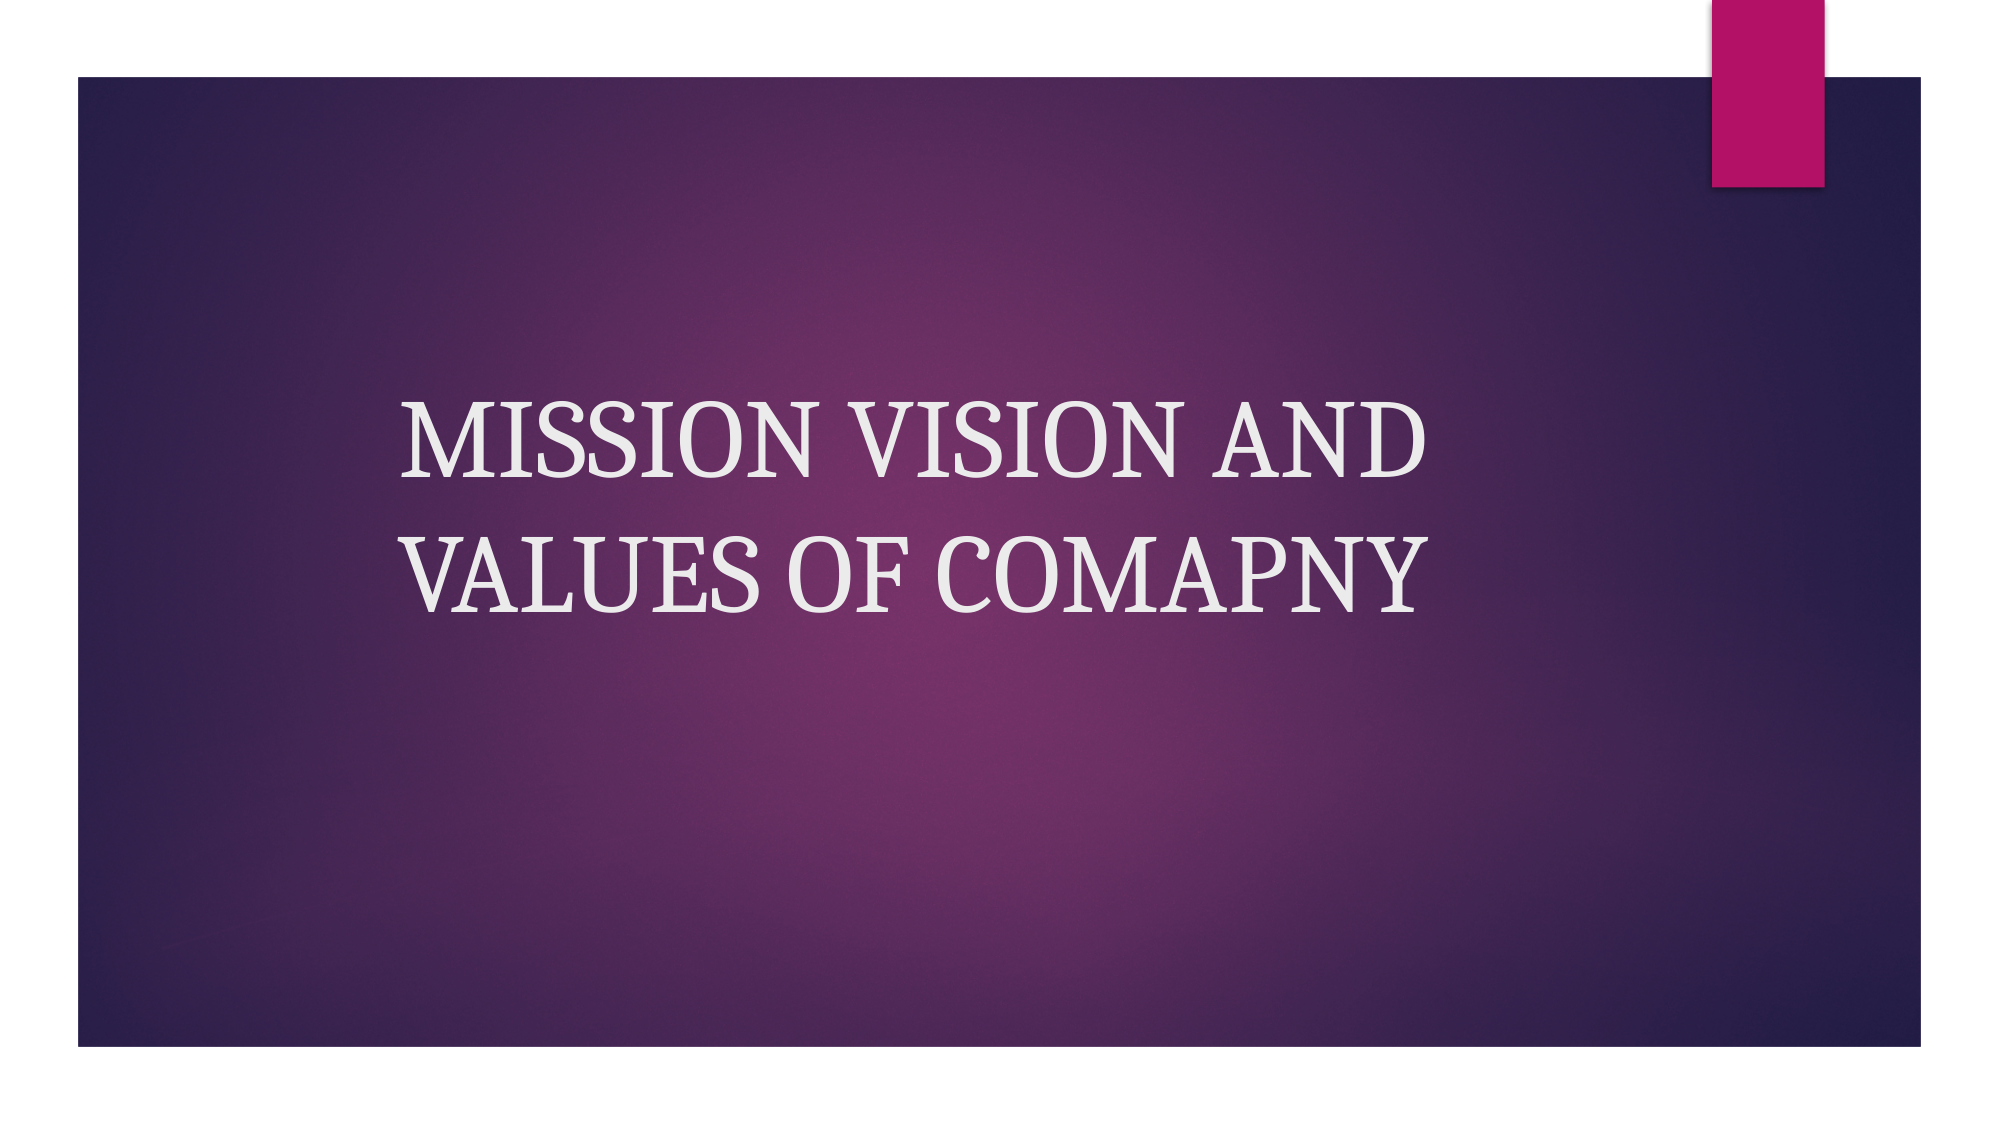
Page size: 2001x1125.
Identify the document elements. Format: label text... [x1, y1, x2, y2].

title MISSION VISION AND VALUES OF COMAPNY [189, 215, 1638, 784]
